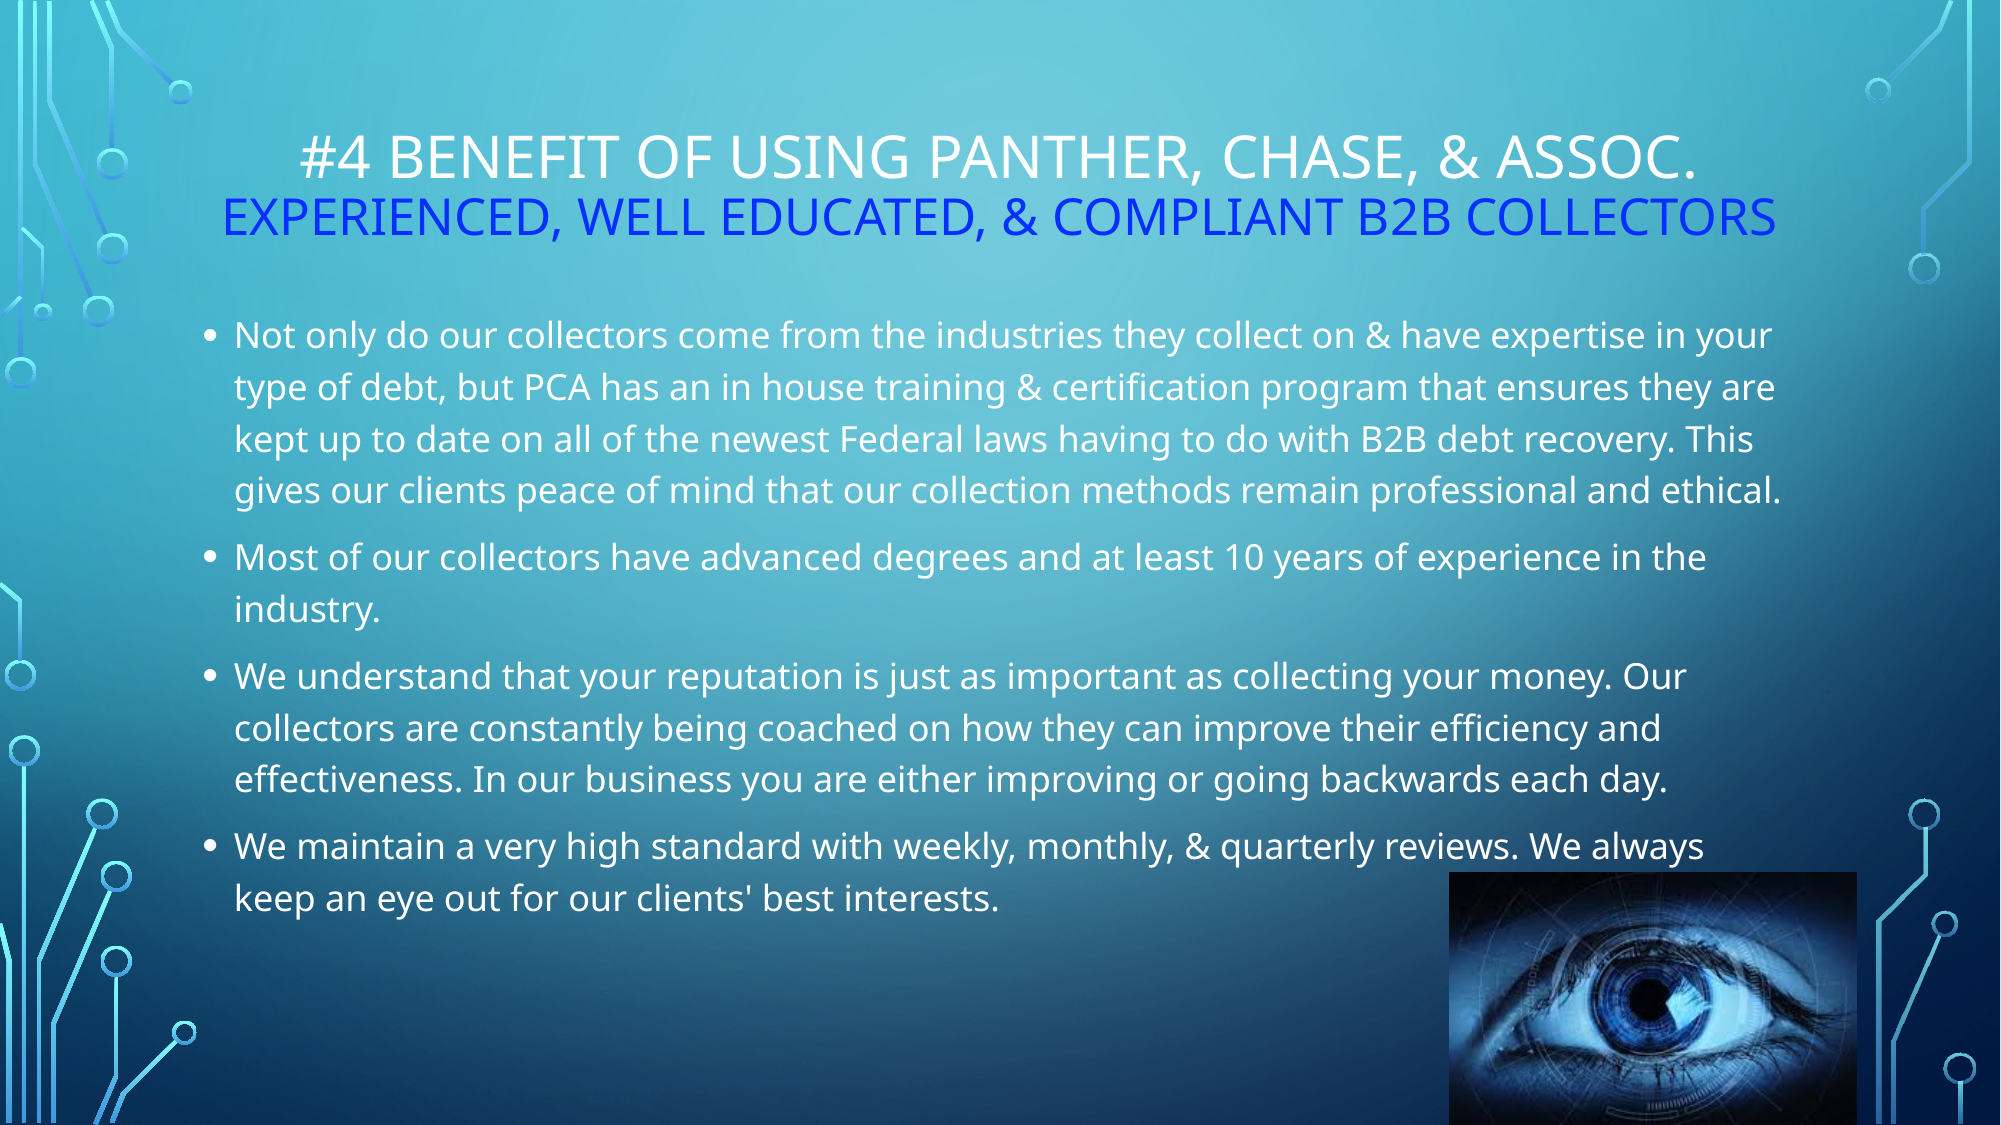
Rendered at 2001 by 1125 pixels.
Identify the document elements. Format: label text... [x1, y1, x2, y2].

list Not only do our collectors come from the industries they collect on & have expertise in your type of debt, but PCA has an in house training & certification program that ensures they are kept up to date on all of the newest Federal laws having to do with B2B debt recovery. This gives our clients peace of mind that our collection methods remain professional and ethical. Most of our collectors have advanced degrees and at least 10 years of experience in the industry. We understand that your reputation is just as important as collecting your money. Our collectors are constantly being coached on how they can improve their efficiency and effectiveness. In our business you are either improving or going backwards each day. We maintain a very high standard with weekly, monthly, & quarterly reviews. We always keep an eye out for our clients' best interests. [187, 296, 1813, 950]
picture [1449, 872, 1857, 1125]
title #4 benefit of using panther, chase, & assoc. experienced, well educated, & compliant b2b collectors [187, 101, 1813, 296]
